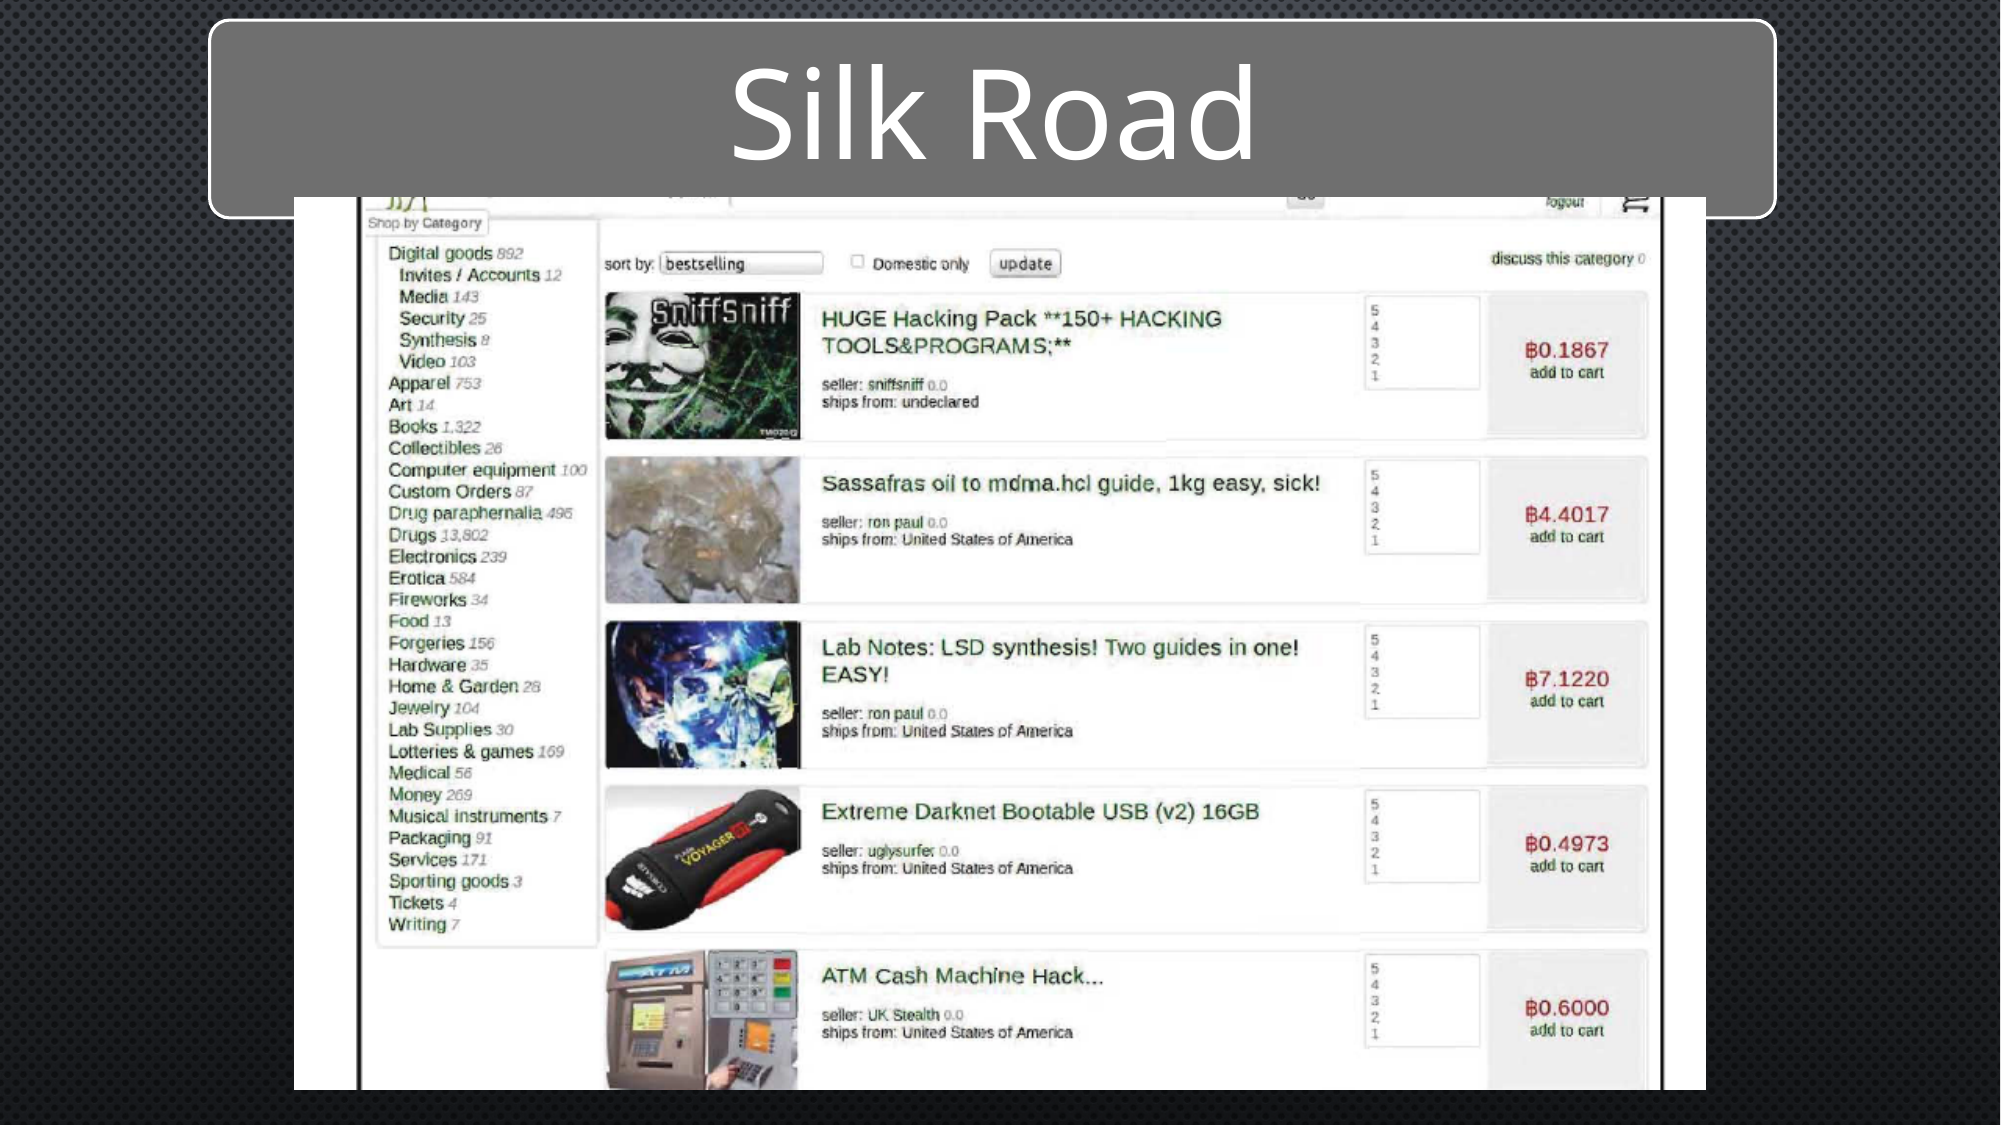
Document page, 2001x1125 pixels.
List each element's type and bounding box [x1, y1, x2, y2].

text_box [125, 19, 1776, 219]
picture [294, 197, 1706, 1091]
